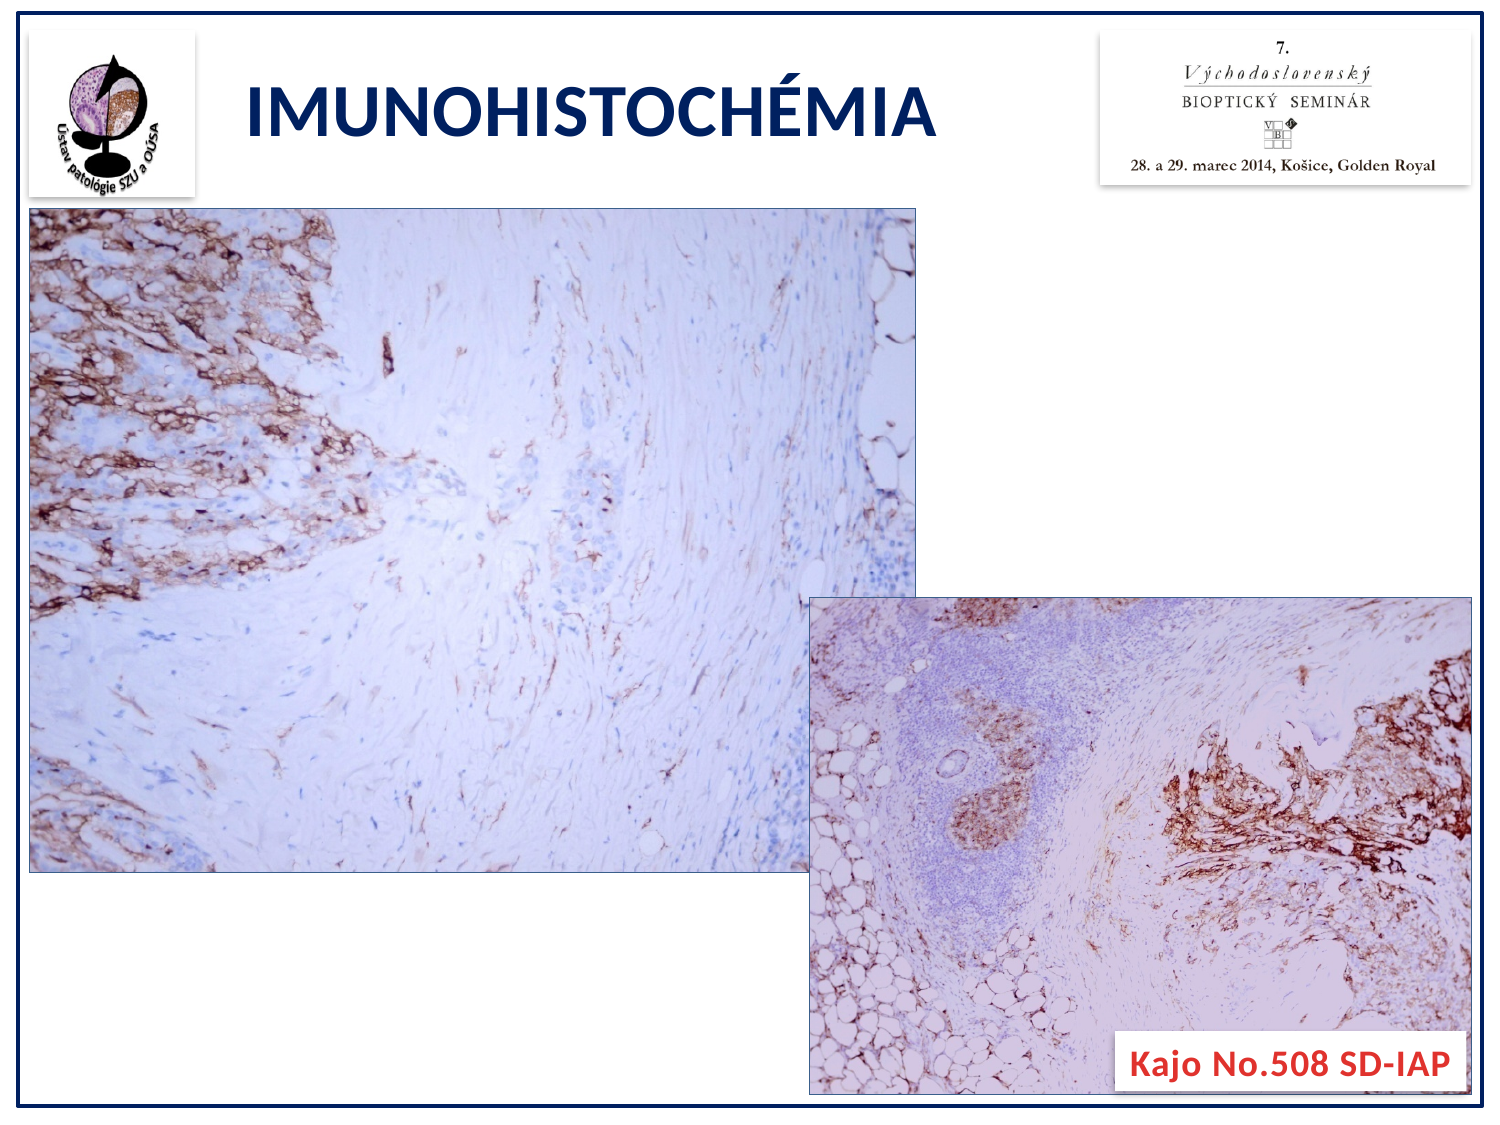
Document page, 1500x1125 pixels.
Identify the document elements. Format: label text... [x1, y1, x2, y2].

picture [29, 30, 195, 197]
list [808, 597, 1472, 1095]
text_box IMUNOHISTOCHÉMIA [230, 54, 962, 160]
picture [1100, 30, 1471, 185]
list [29, 207, 916, 873]
text_box [16, 11, 1484, 1108]
